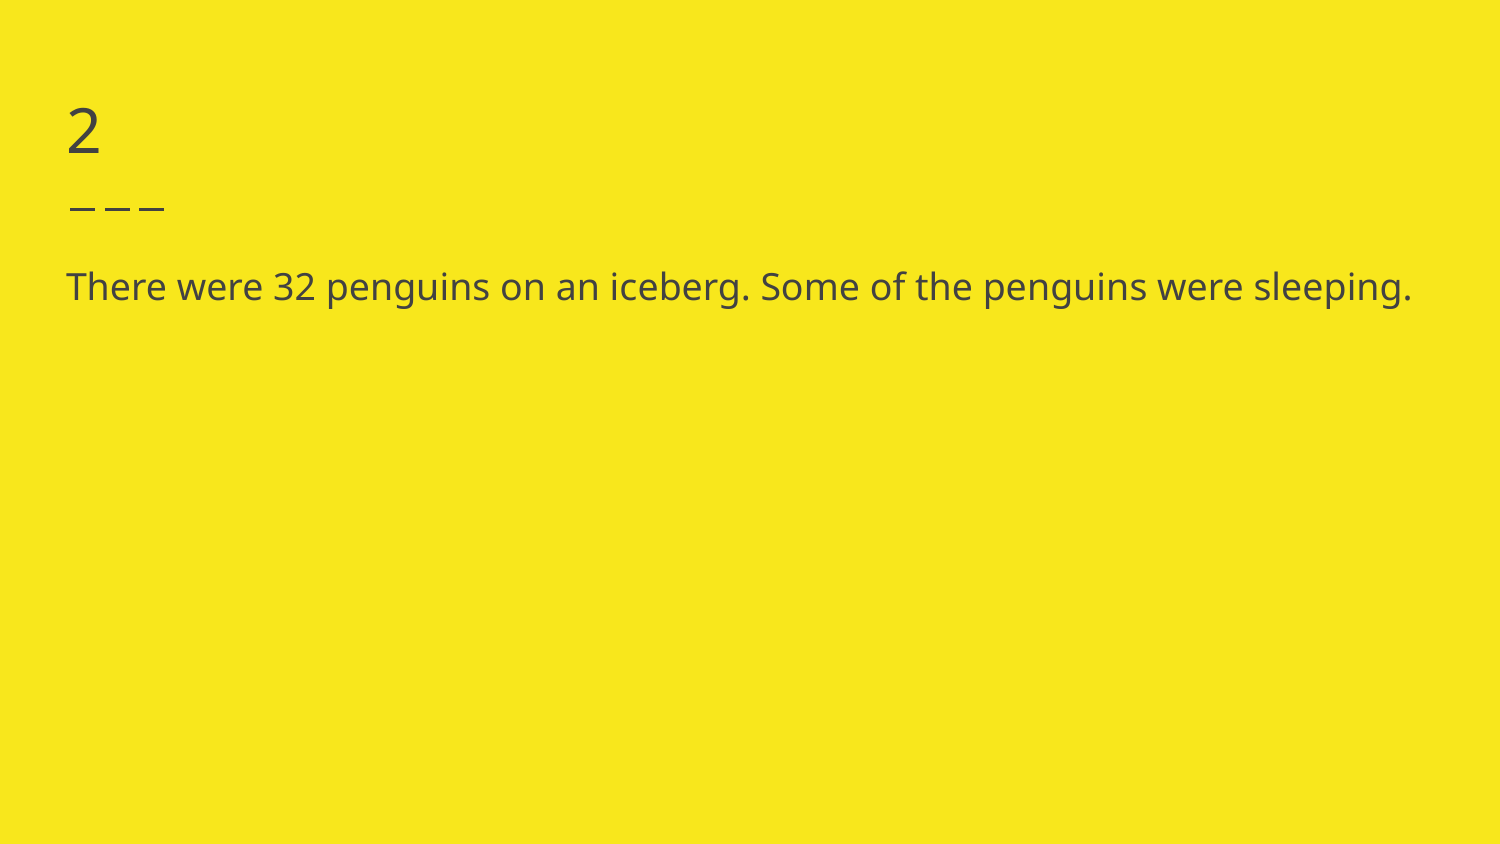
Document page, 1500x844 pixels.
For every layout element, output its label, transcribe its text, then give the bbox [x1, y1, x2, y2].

title 2 [51, 61, 1449, 182]
list There were 32 penguins on an iceberg. Some of the penguins were sleeping. [51, 240, 1449, 750]
